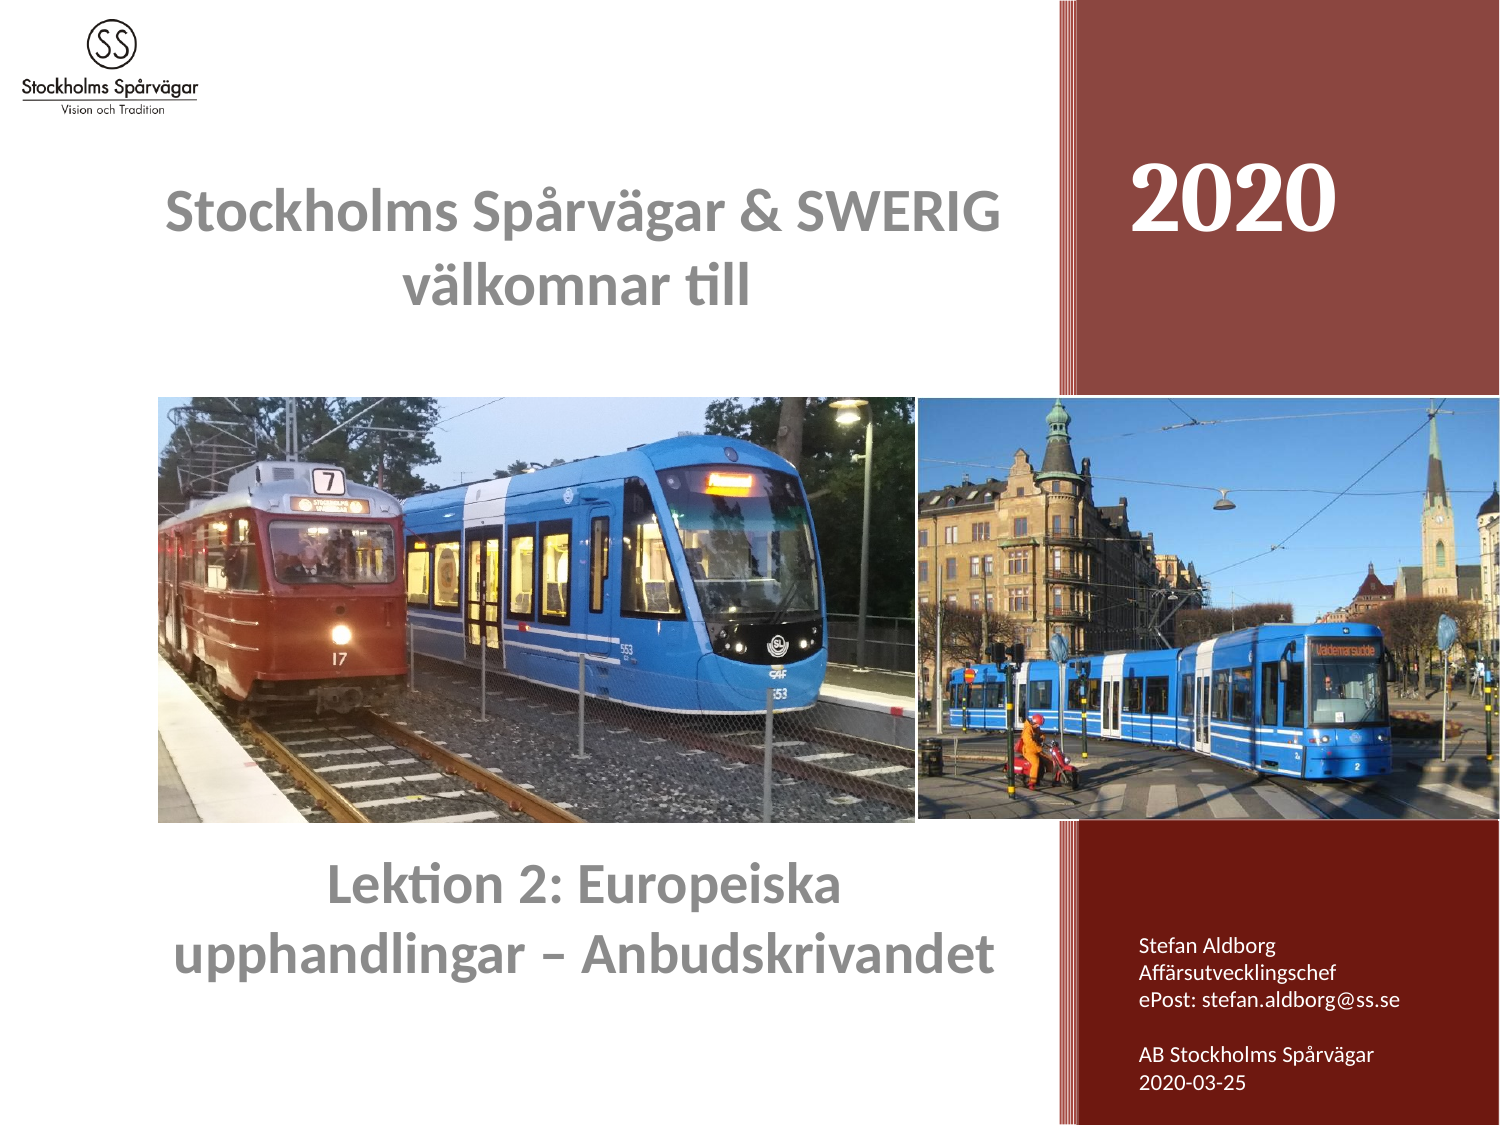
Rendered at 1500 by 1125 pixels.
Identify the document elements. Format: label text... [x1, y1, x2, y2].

text_box Stefan Aldborg Affärsutvecklingschef ePost: stefan.aldborg@ss.se AB Stockholms Spårvägar 2020-03-25 [1079, 828, 1498, 1125]
picture [12, 19, 207, 126]
subtitle Lektion 2: Europeiska upphandlingar – Anbudskrivandet [135, 837, 1034, 1024]
title Stockholms Spårvägar & SWERIG välkomnar till [110, 160, 1057, 402]
picture [158, 396, 1500, 823]
text_box 2020 [1070, 0, 1500, 281]
